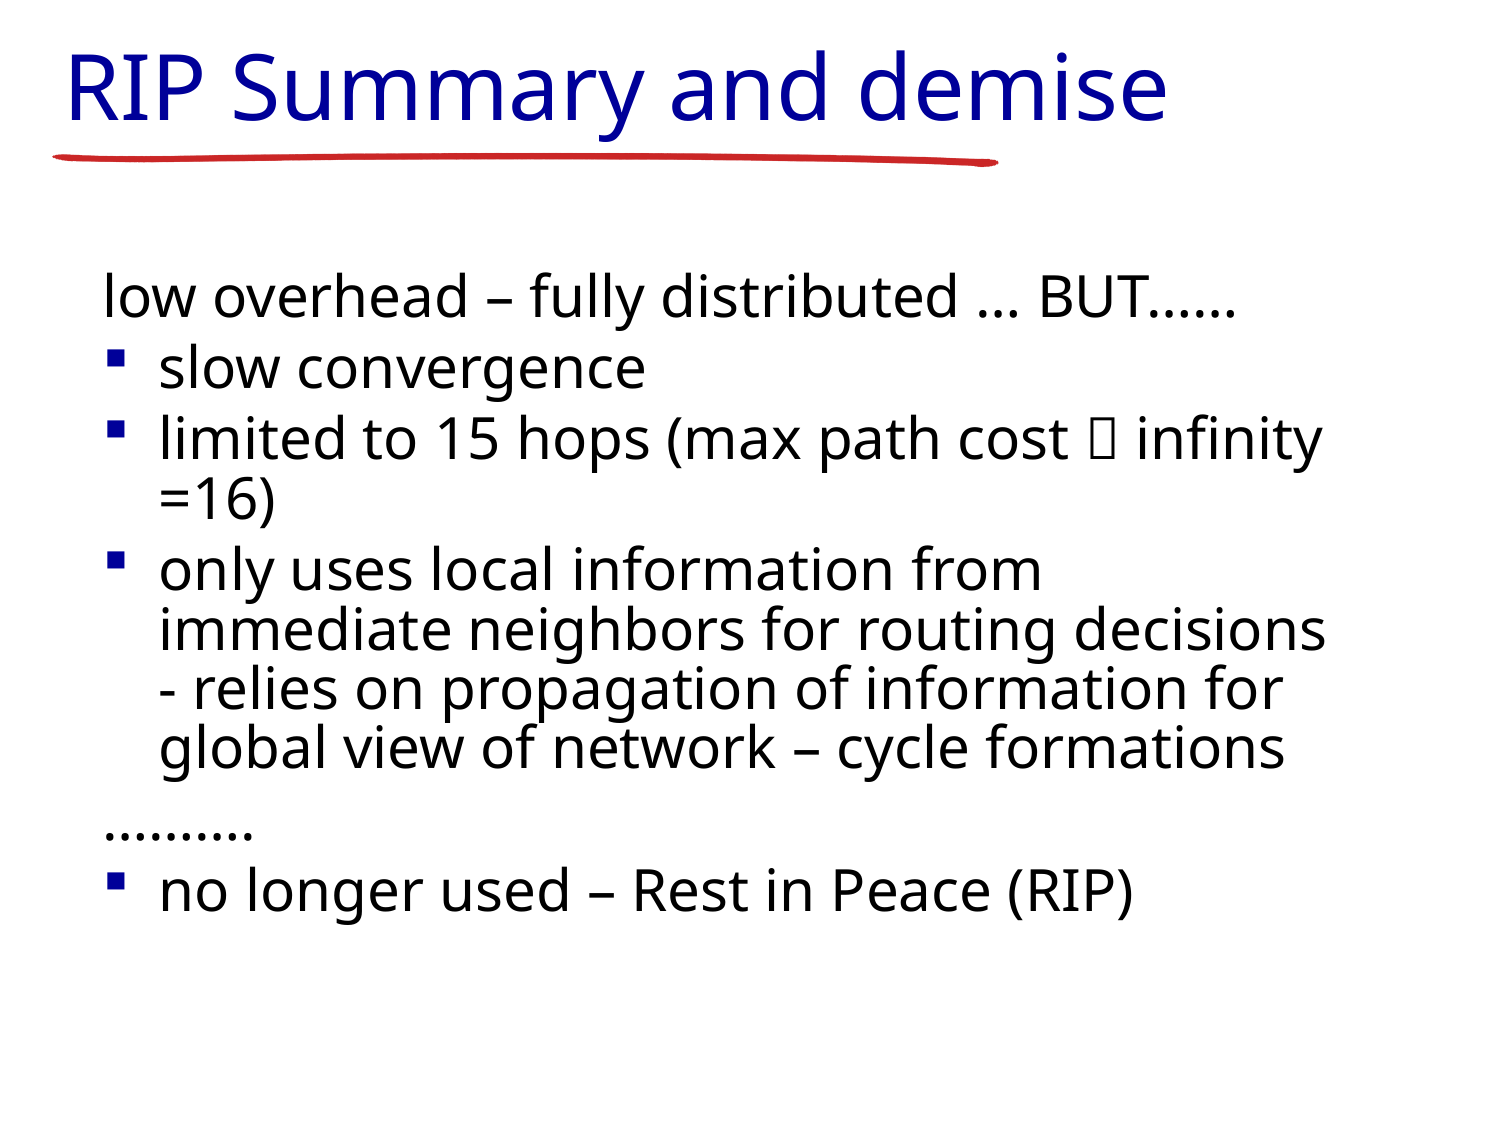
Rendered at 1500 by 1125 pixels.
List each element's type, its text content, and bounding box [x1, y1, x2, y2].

list low overhead – fully distributed … BUT…… slow convergence limited to 15 hops (max path cost  infinity =16) only uses local information from immediate neighbors for routing decisions - relies on propagation of information for global view of network – cycle formations ………. no longer used – Rest in Peace (RIP) [87, 262, 1363, 878]
title RIP Summary and demise [48, 34, 1324, 133]
picture [48, 148, 1011, 172]
